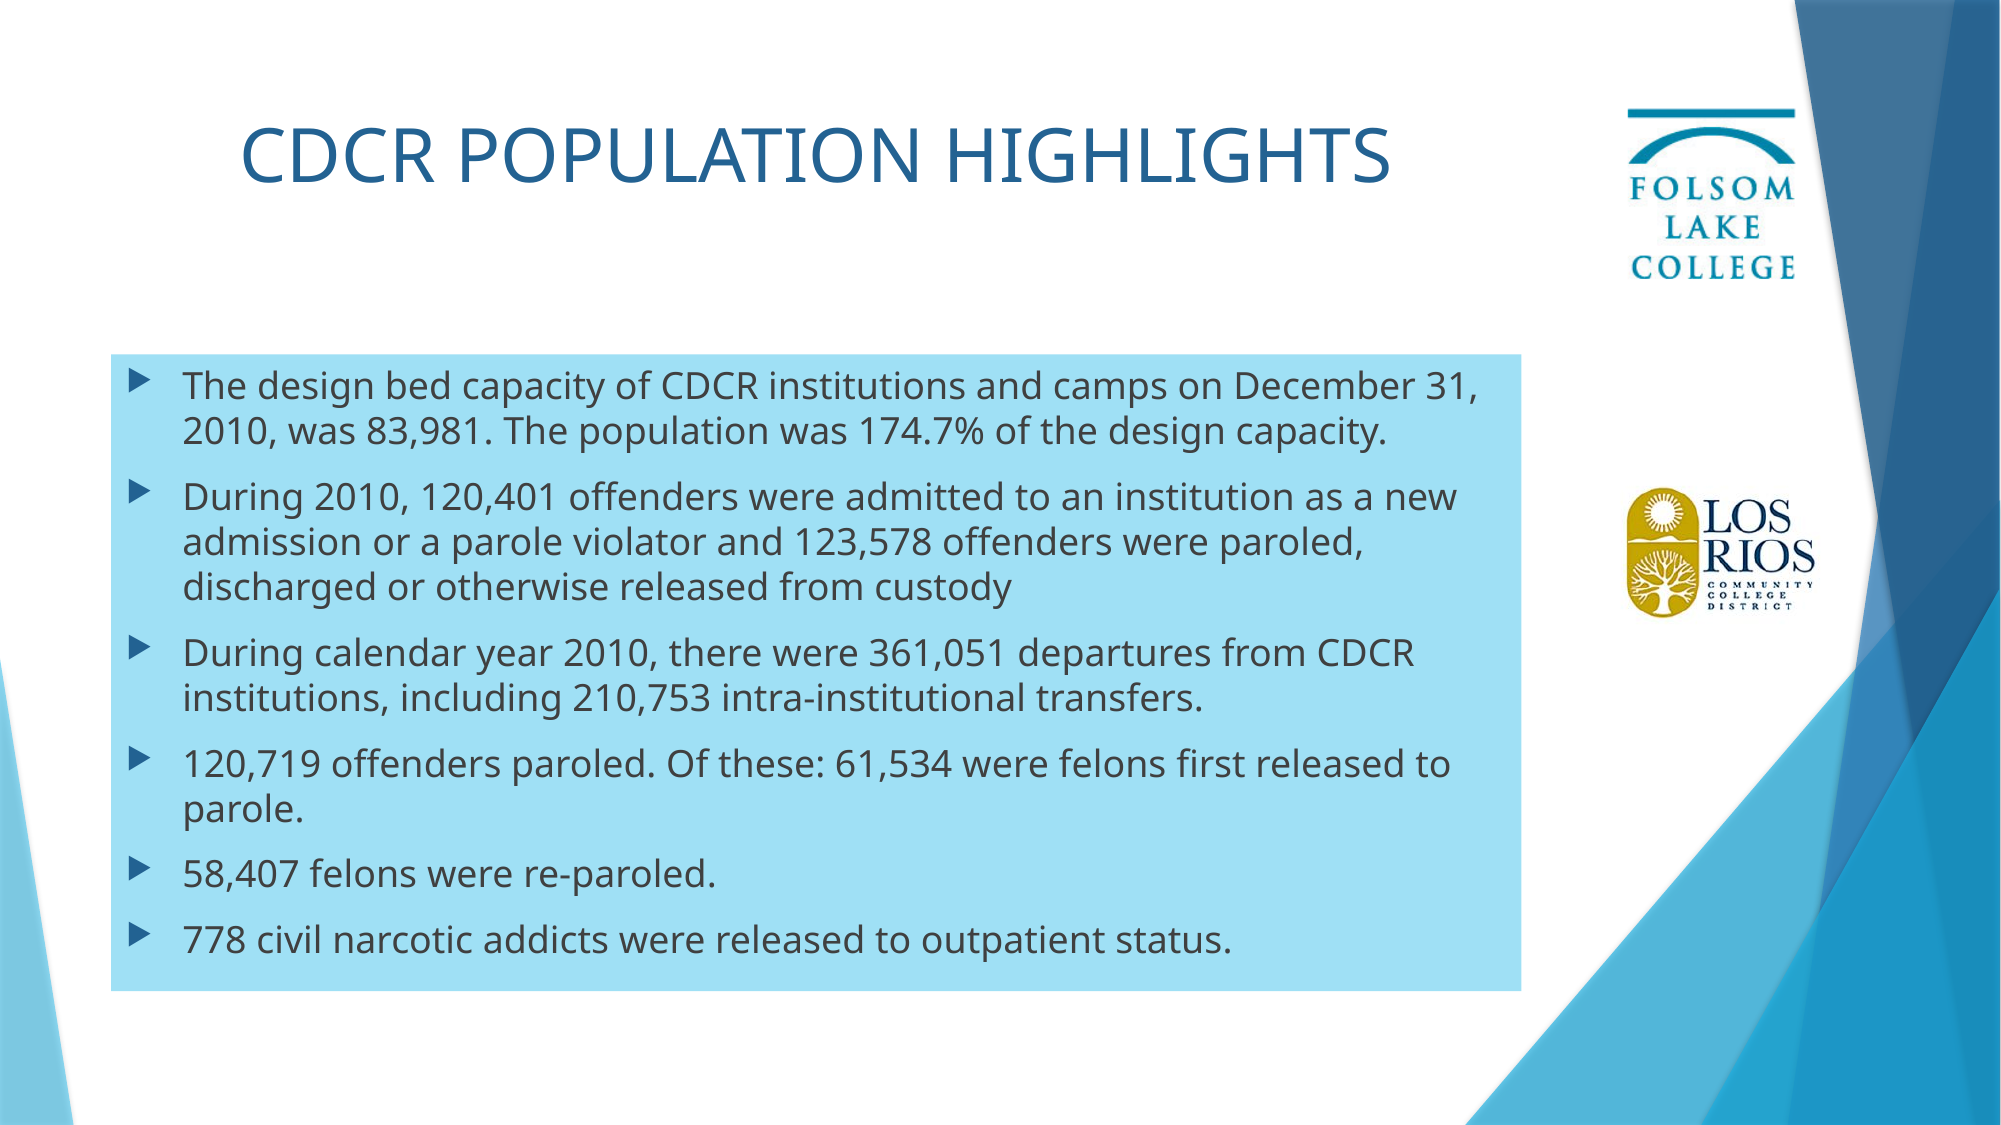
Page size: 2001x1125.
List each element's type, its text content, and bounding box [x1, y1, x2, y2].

list The design bed capacity of CDCR institutions and camps on December 31, 2010, was 83,981. The population was 174.7% of the design capacity. During 2010, 120,401 offenders were admitted to an institution as a new admission or a parole violator and 123,578 offenders were paroled, discharged or otherwise released from custody During calendar year 2010, there were 361,051 departures from CDCR institutions, including 210,753 intra-institutional transfers. 120,719 offenders paroled. Of these: 61,534 were felons first released to parole. 58,407 felons were re-paroled. 778 civil narcotic addicts were released to outpatient status. [111, 354, 1522, 992]
picture [1605, 470, 1835, 634]
picture [1590, 72, 1835, 317]
title CDCR POPULATION HIGHLIGHTS [111, 99, 1522, 317]
